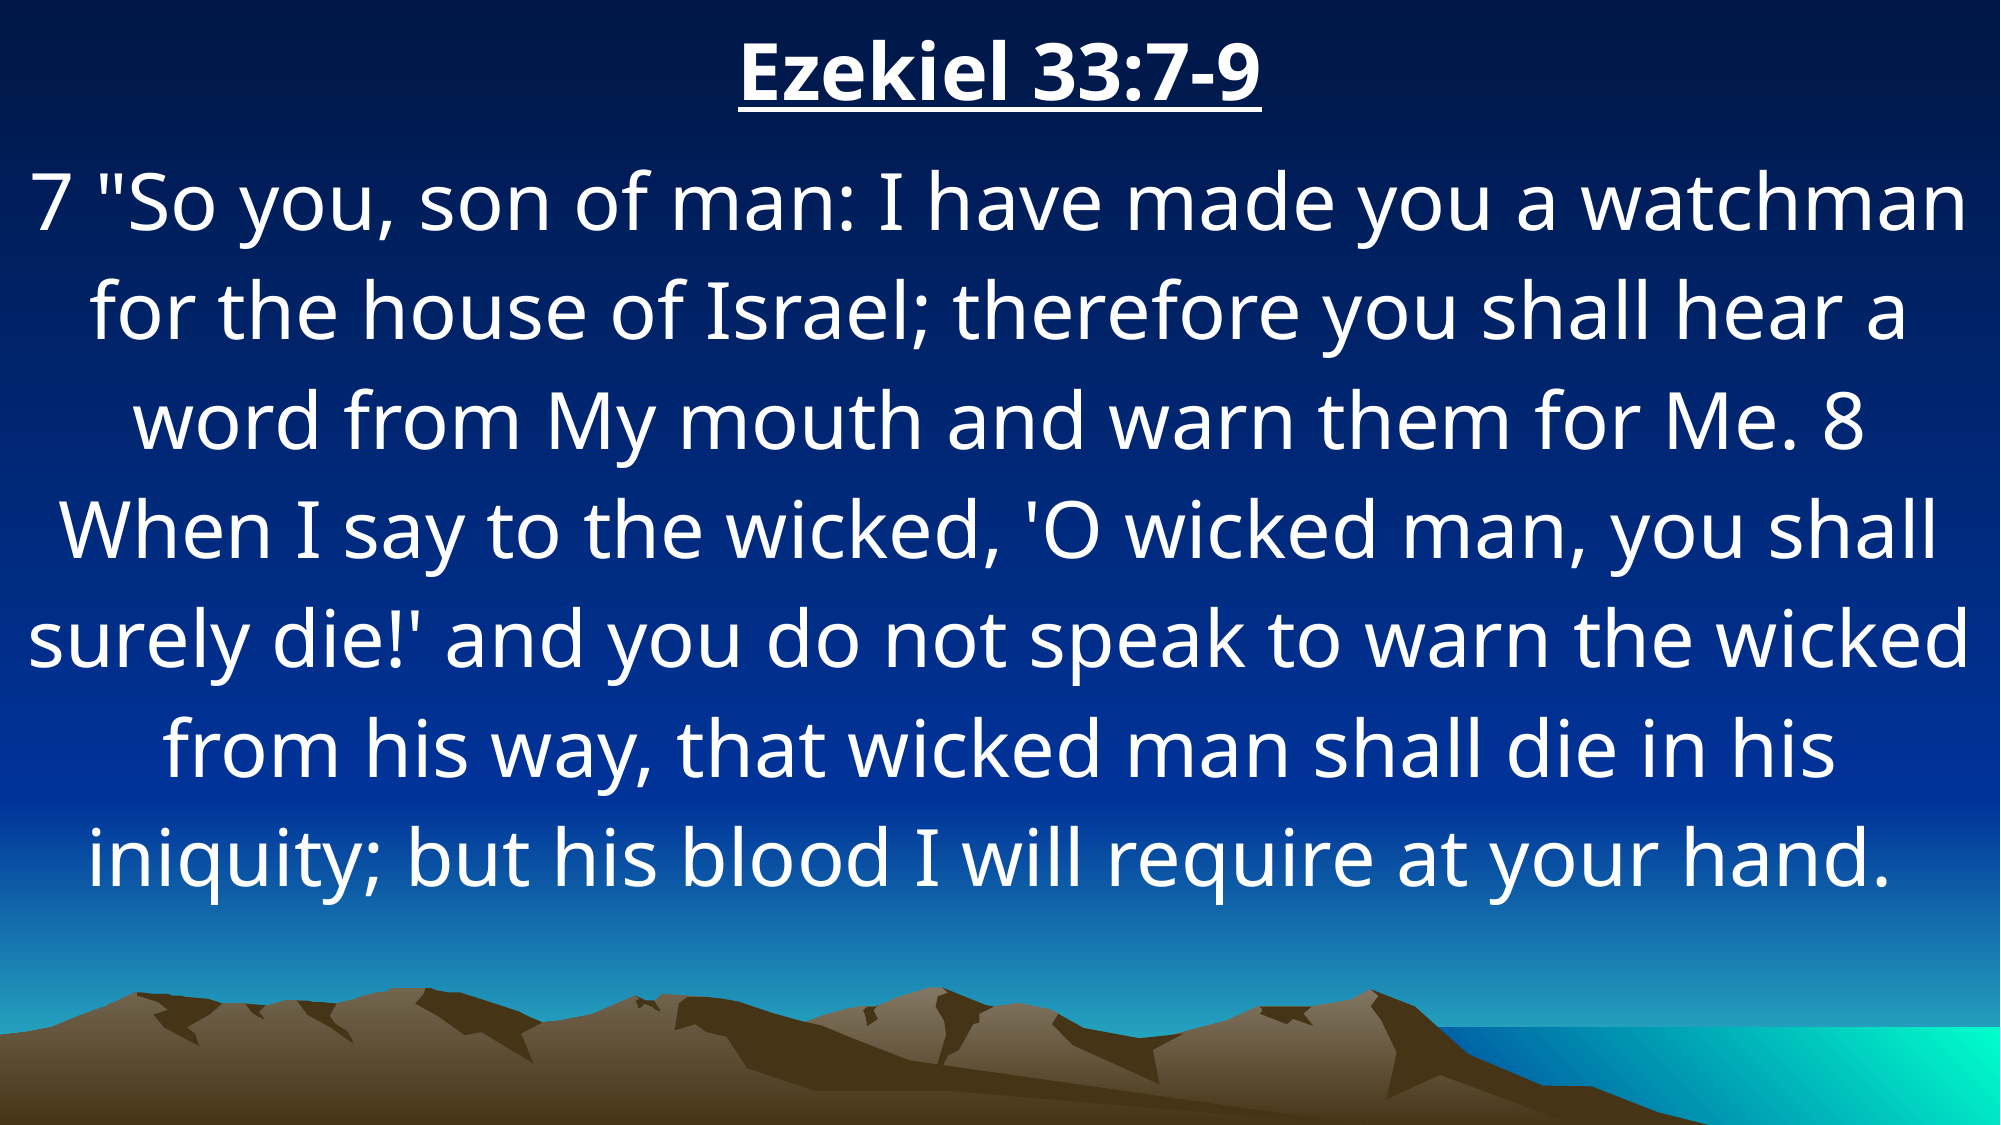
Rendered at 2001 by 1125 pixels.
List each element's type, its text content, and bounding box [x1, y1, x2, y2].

text_box Ezekiel 33:7-9 7 "So you, son of man: I have made you a watchman for the house of Israel; therefore you shall hear a word from My mouth and warn them for Me. 8 When I say to the wicked, 'O wicked man, you shall surely die!' and you do not speak to warn the wicked from his way, that wicked man shall die in his iniquity; but his blood I will require at your hand. [0, 0, 2000, 988]
